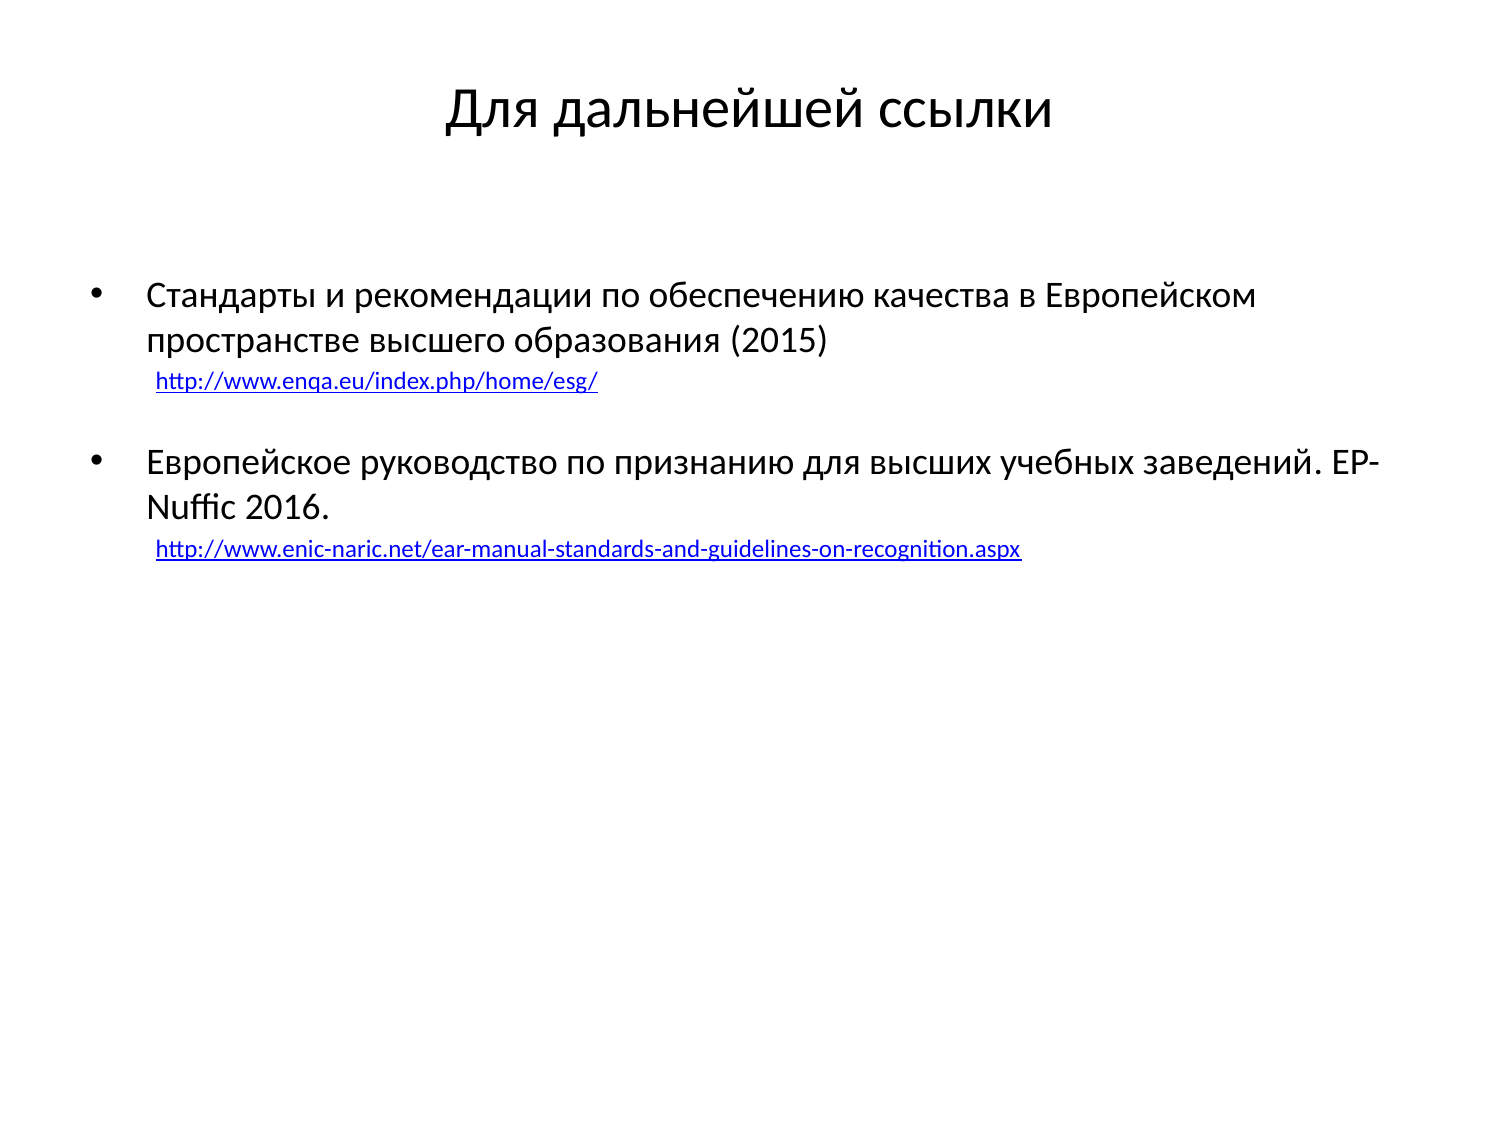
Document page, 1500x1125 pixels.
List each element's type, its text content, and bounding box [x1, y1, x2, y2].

title Для дальнейшей ссылки [75, 45, 1425, 233]
list Стандарты и рекомендации по обеспечению качества в Европейском пространстве высшего образования (2015) http://www.enqa.eu/index.php/home/esg/ Европейское руководство по признанию для высших учебных заведений. EP-Nuffic 2016. http://www.enic-naric.net/ear-manual-standards-and-guidelines-on-recognition.aspx [75, 262, 1425, 1005]
